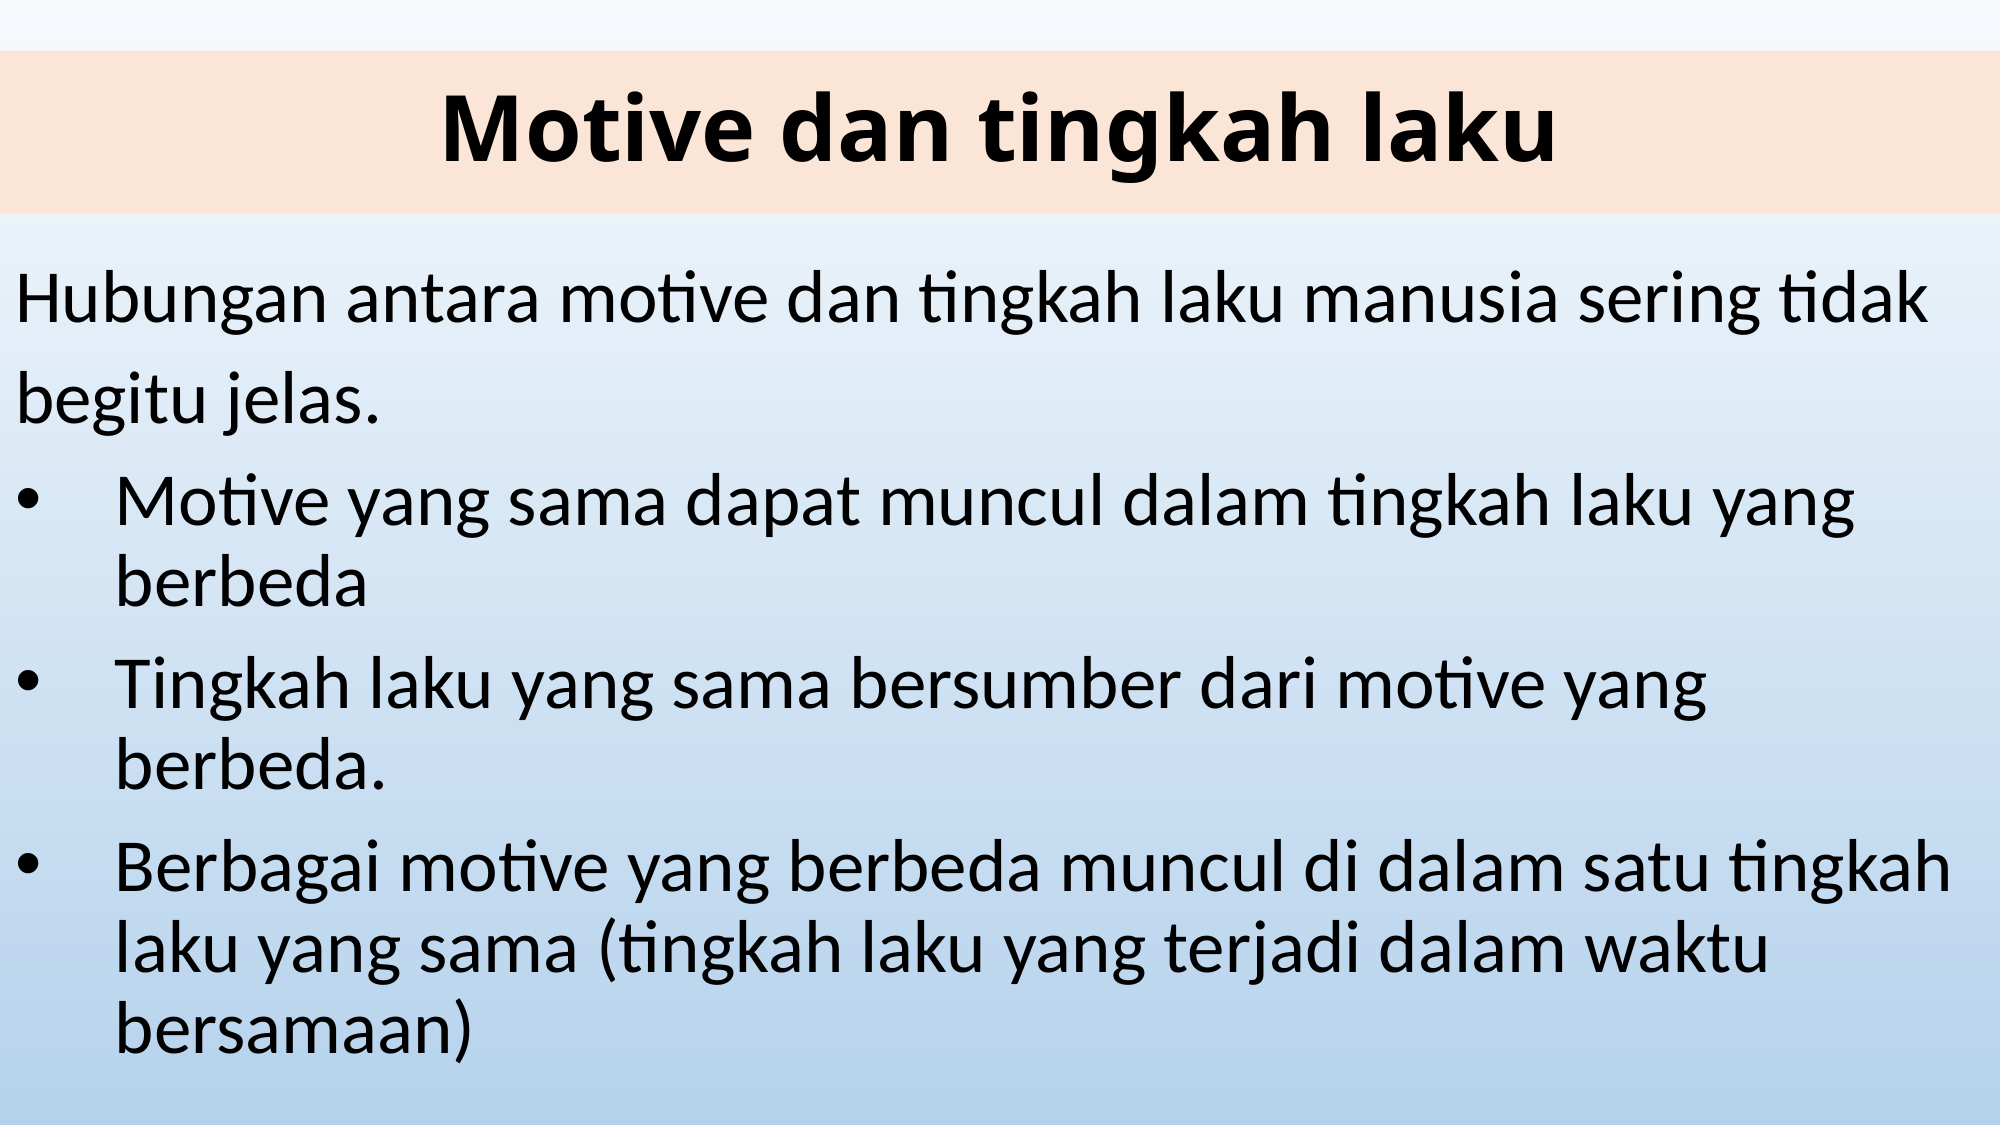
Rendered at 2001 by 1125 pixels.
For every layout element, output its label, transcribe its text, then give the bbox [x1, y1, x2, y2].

title Motive dan tingkah laku [0, 50, 2000, 214]
list Hubungan antara motive dan tingkah laku manusia sering tidak begitu jelas. Motive yang sama dapat muncul dalam tingkah laku yang berbeda Tingkah laku yang sama bersumber dari motive yang berbeda. Berbagai motive yang berbeda muncul di dalam satu tingkah laku yang sama (tingkah laku yang terjadi dalam waktu bersamaan) [0, 249, 2000, 1088]
